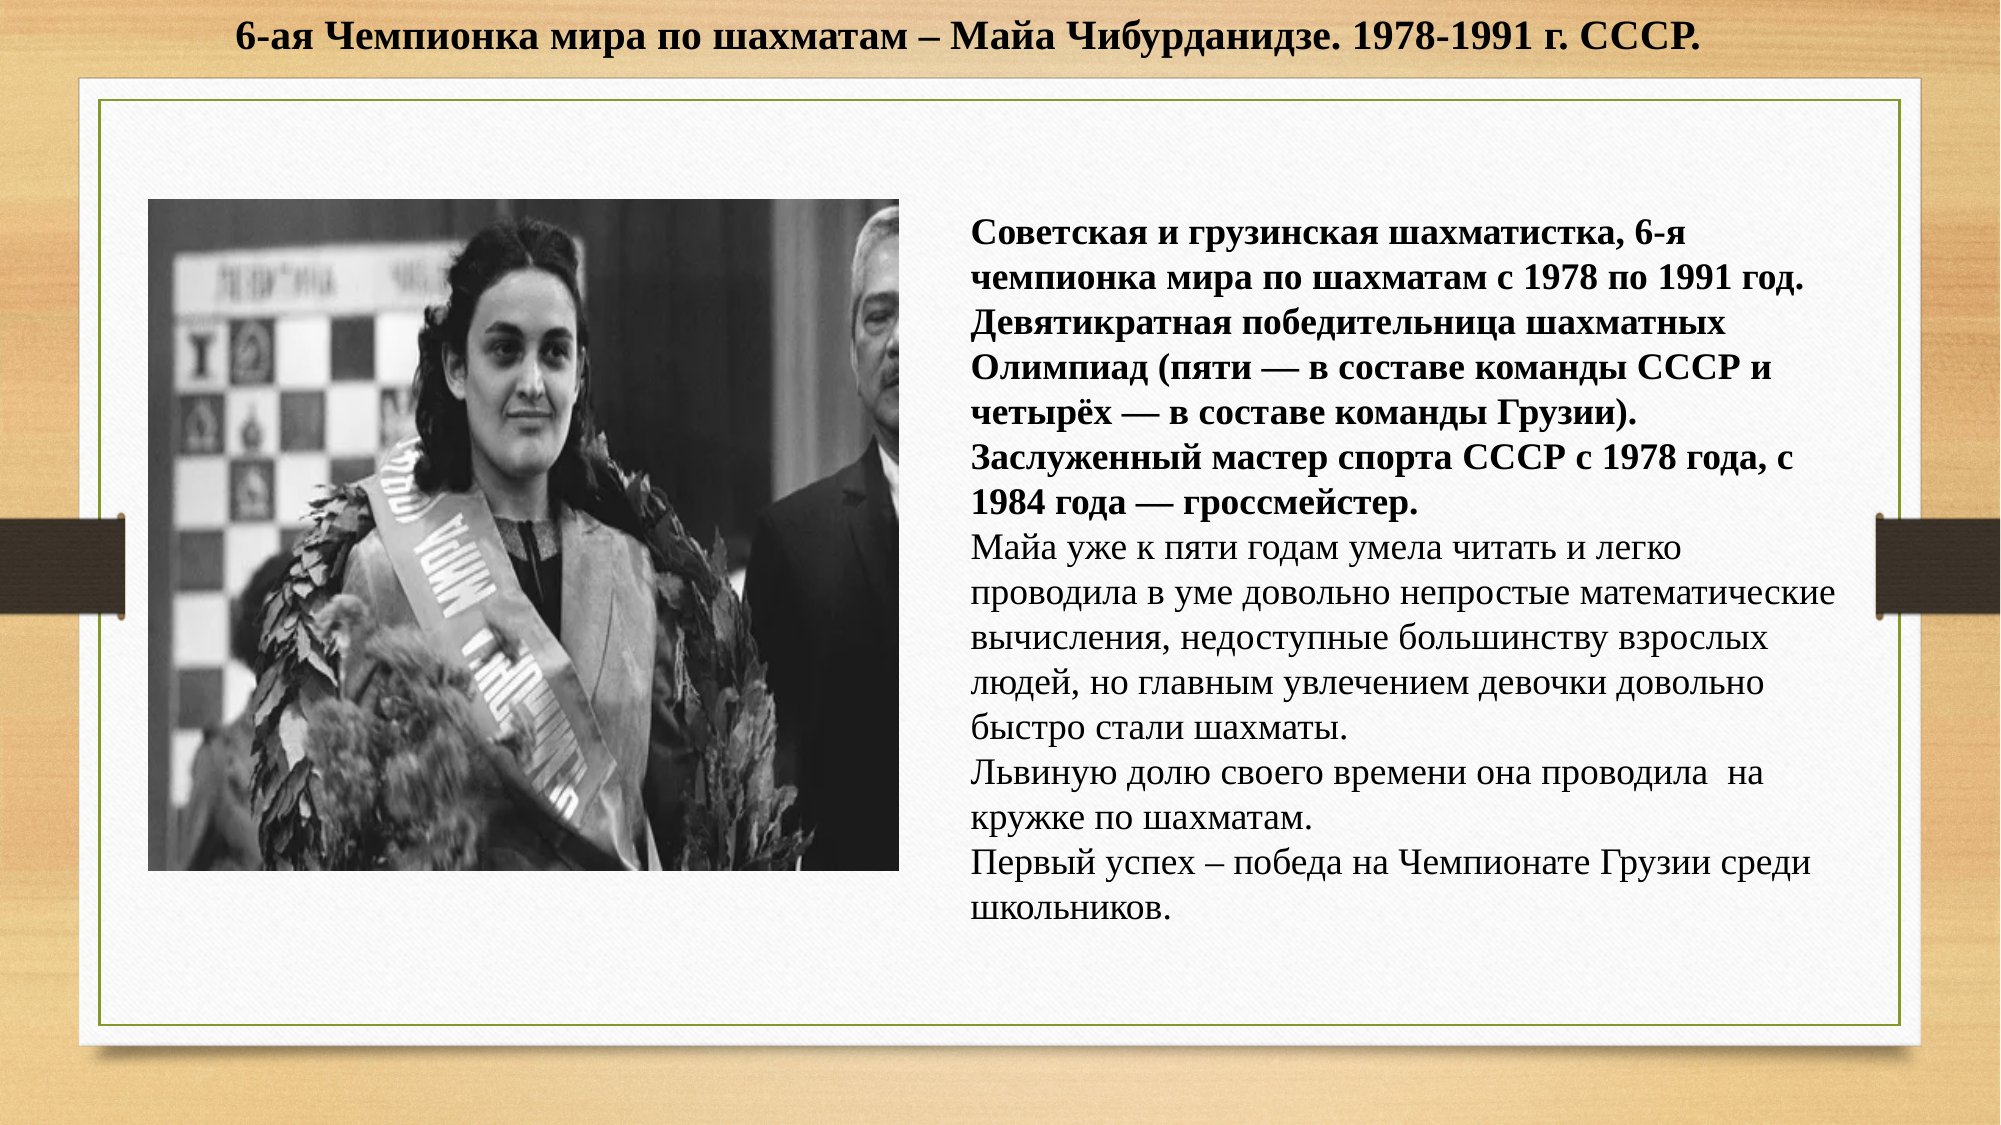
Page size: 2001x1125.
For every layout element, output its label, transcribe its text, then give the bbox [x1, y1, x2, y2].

picture [0, 0, 2001, 1125]
text_box Советская и грузинская шахматистка, 6-я чемпионка мира по шахматам с 1978 по 1991 год. Девятикратная победительница шахматных Олимпиад (пяти — в составе команды СССР и четырёх — в составе команды Грузии). Заслуженный мастер спорта СССР с 1978 года, с 1984 года — гроссмейстер. Майа уже к пяти годам умела читать и легко проводила в уме довольно непростые математические вычисления, недоступные большинству взрослых людей, но главным увлечением девочки довольно быстро стали шахматы. Львиную долю своего времени она проводила на кружке по шахматам. Первый успех – победа на Чемпионате Грузии среди школьников. [955, 199, 1862, 980]
text_box 6-ая Чемпионка мира по шахматам – Майа Чибурданидзе. 1978-1991 г. СССР. [220, 0, 1821, 65]
